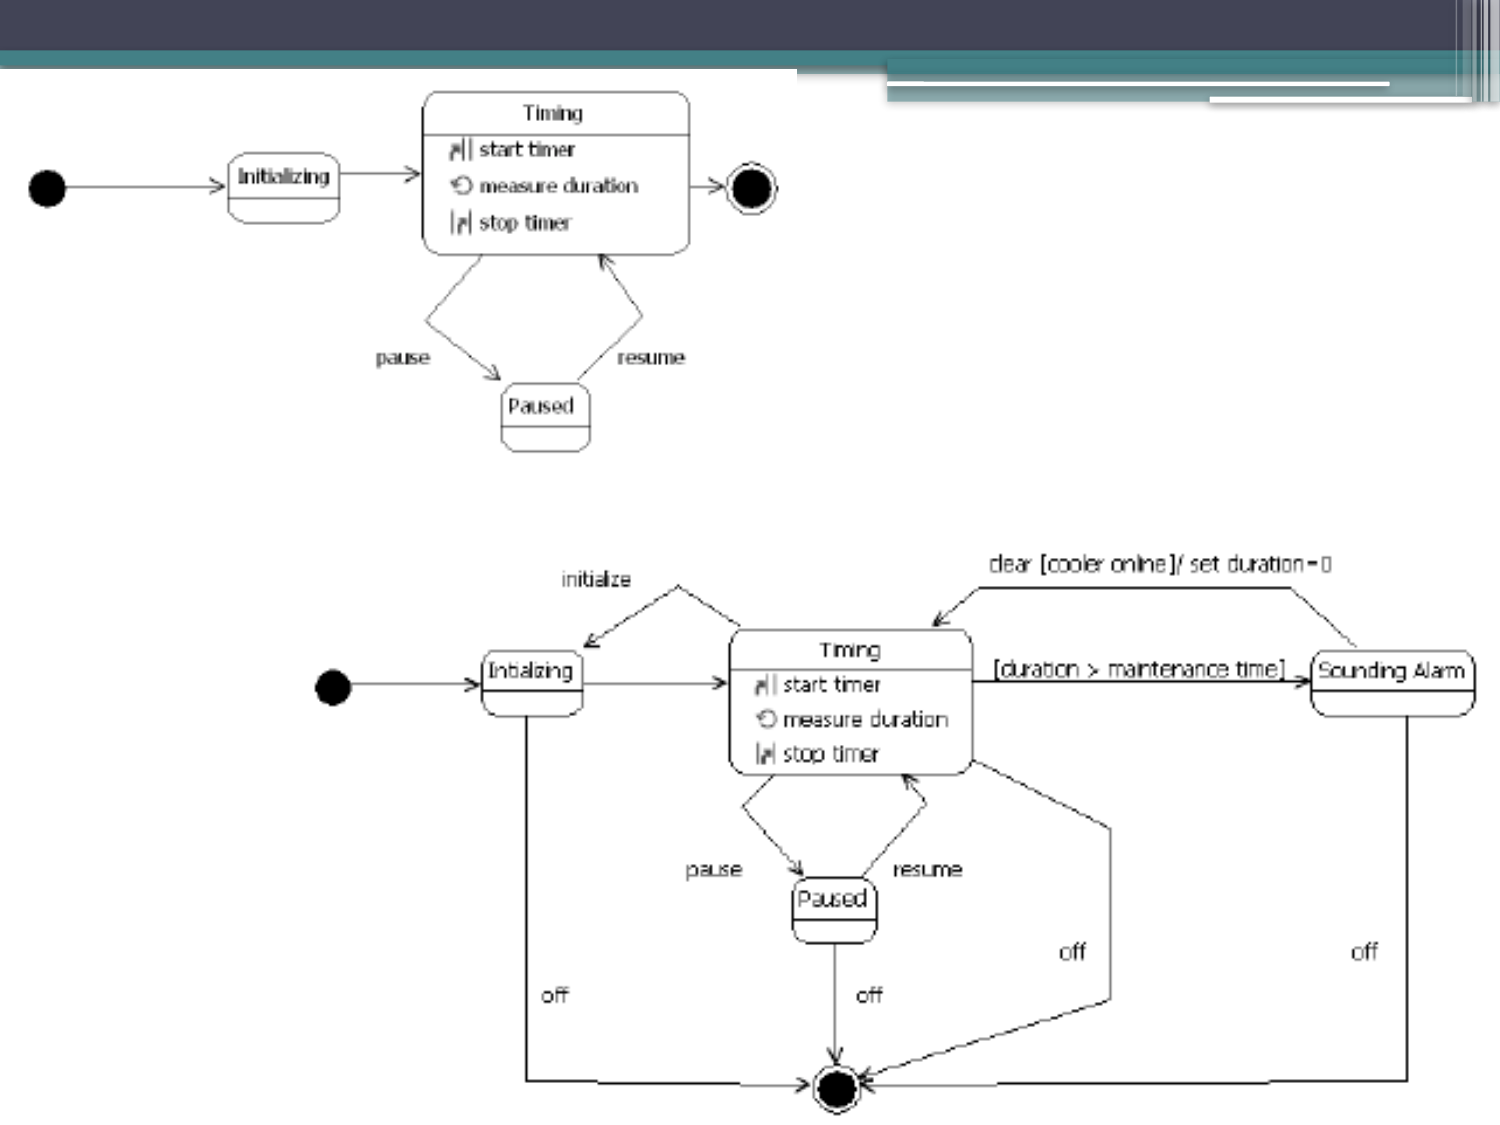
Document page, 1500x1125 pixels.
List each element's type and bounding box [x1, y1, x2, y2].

picture [304, 515, 1500, 1125]
picture [0, 69, 798, 469]
